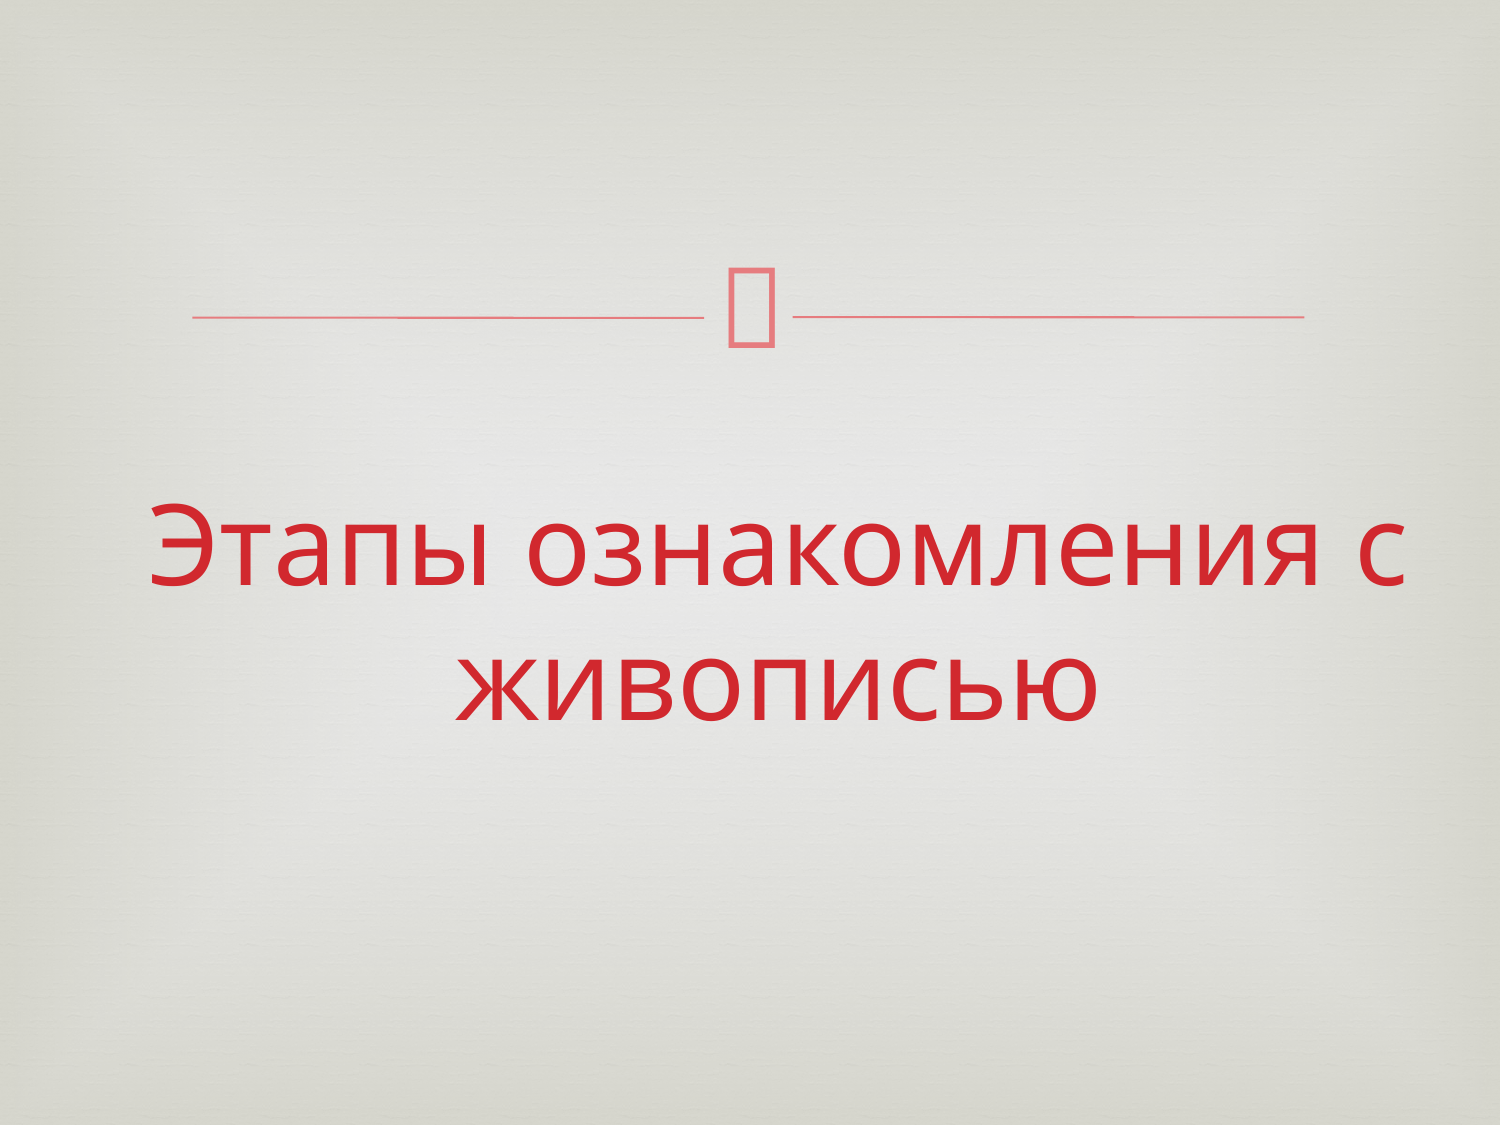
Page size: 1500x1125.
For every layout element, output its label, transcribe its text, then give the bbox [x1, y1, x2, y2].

title Этапы ознакомления с живописью [112, 361, 1447, 855]
